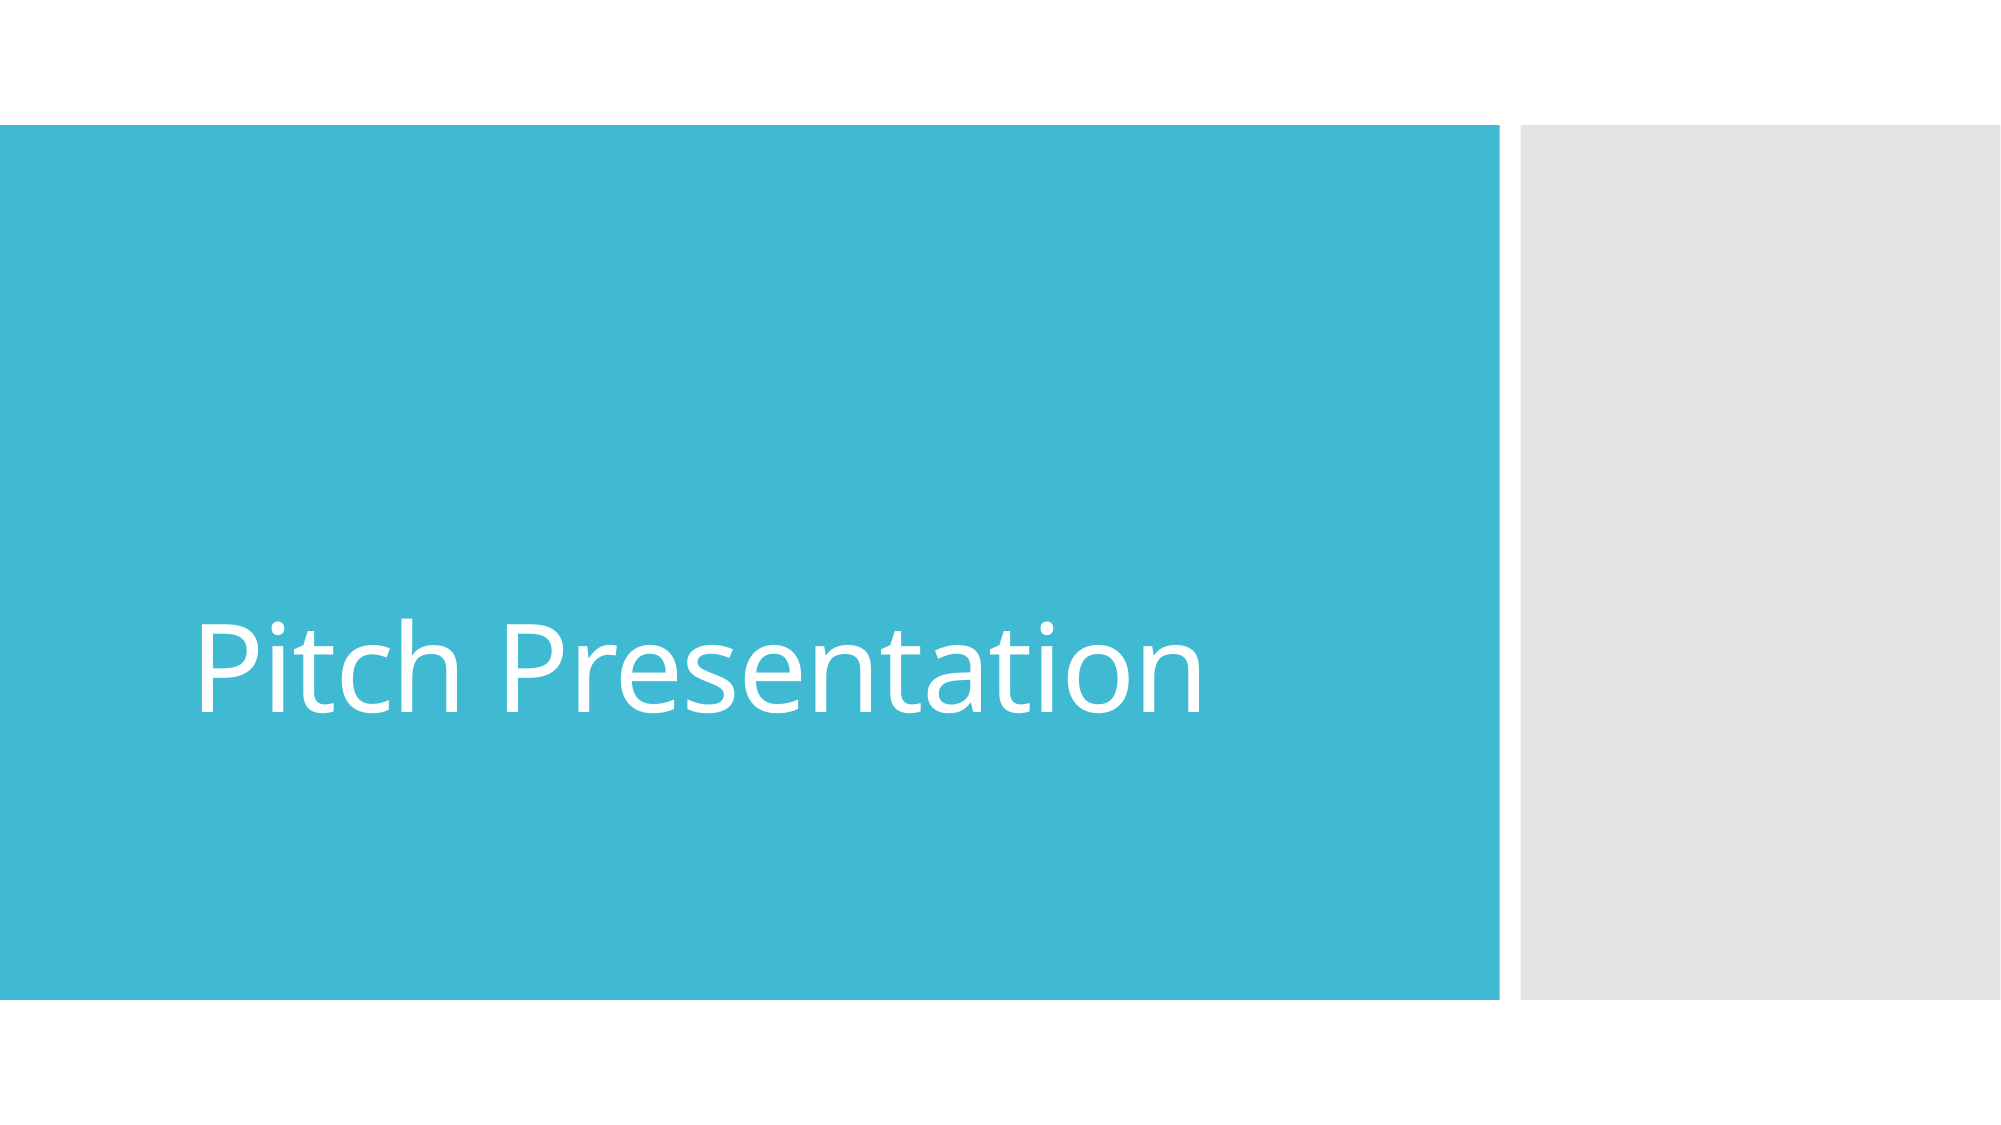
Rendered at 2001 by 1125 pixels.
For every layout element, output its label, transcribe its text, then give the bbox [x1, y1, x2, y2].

title Pitch Presentation [175, 213, 1376, 747]
